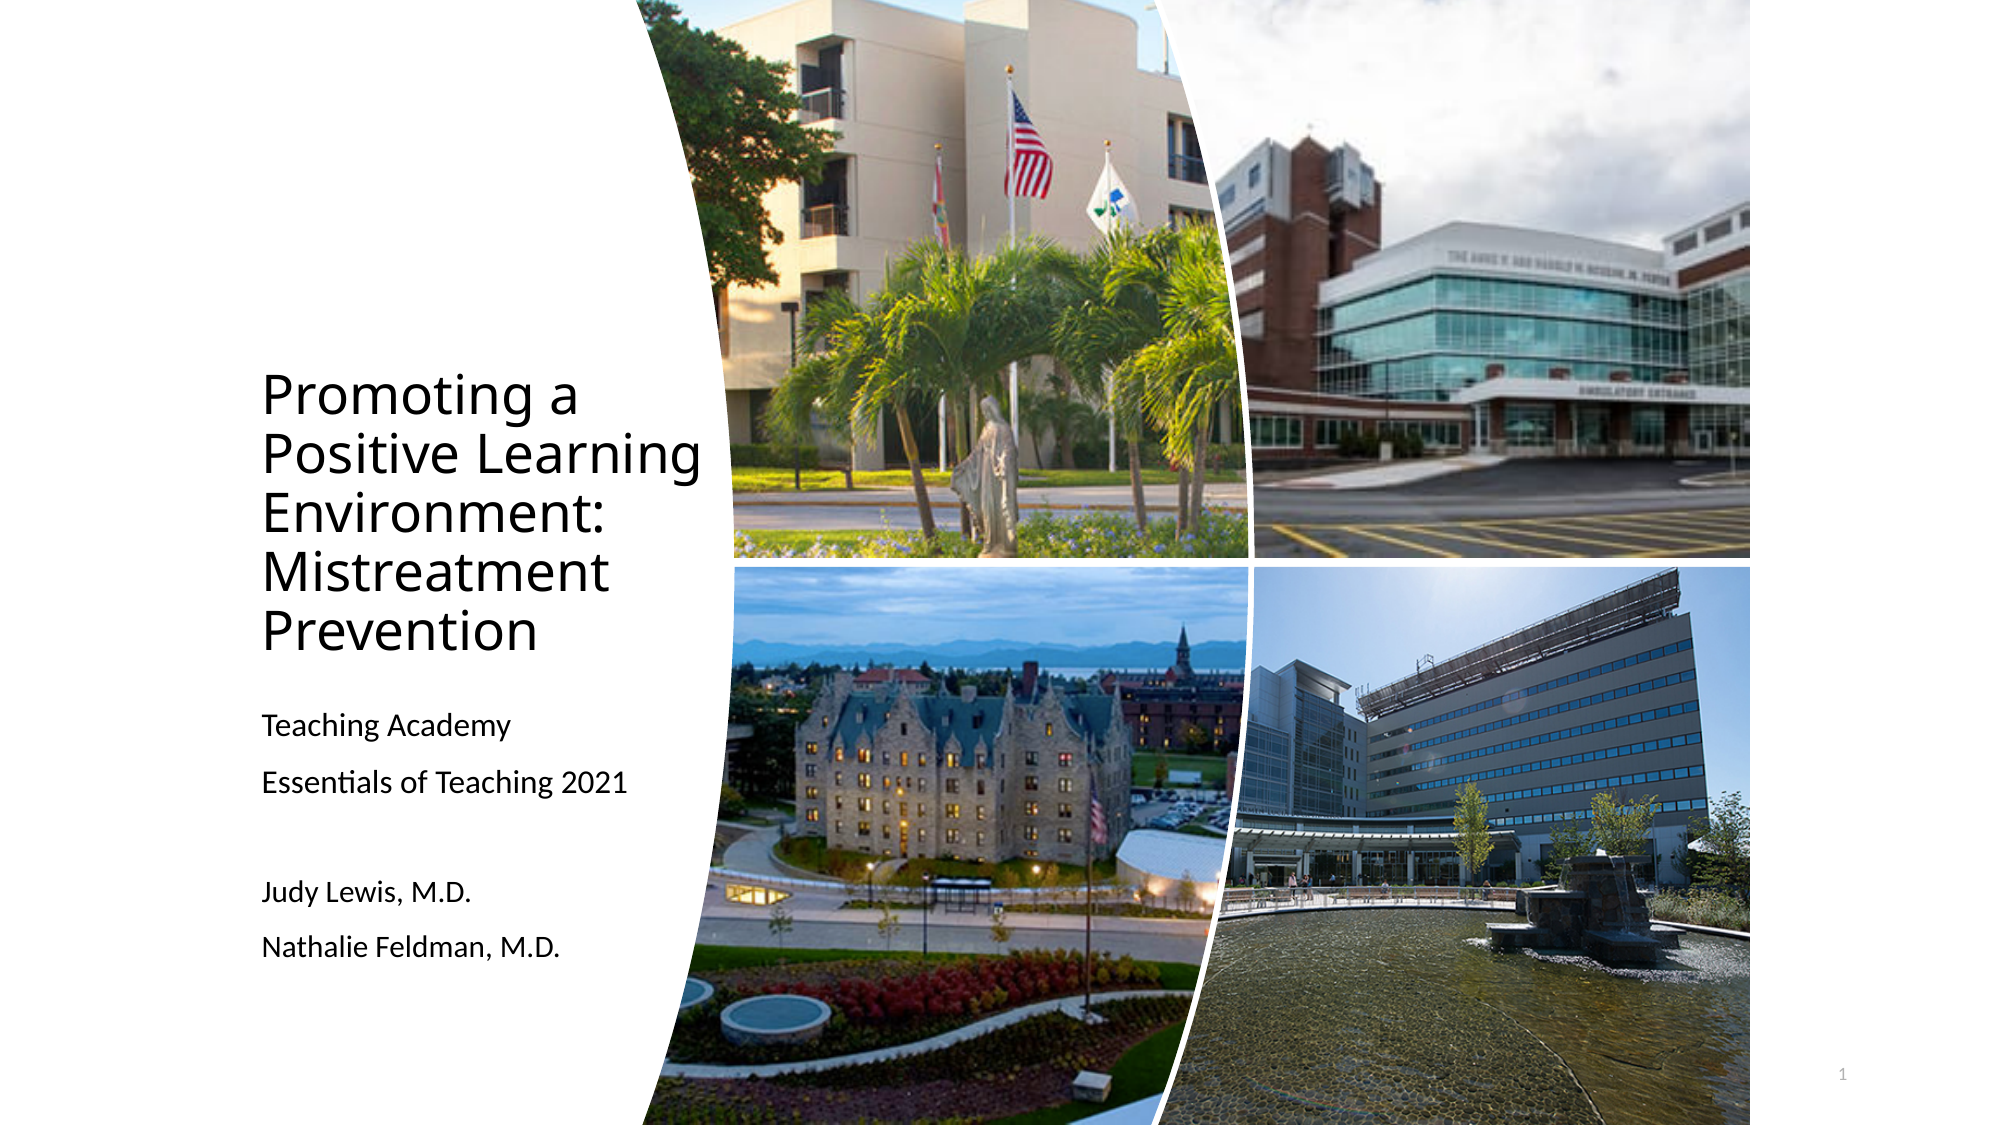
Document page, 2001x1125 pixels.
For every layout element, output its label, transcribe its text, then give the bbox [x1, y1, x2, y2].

list Teaching Academy Essentials of Teaching 2021 Judy Lewis, M.D. Nathalie Feldman, M.D. [246, 700, 642, 1015]
slide_number 1 [1750, 1042, 1863, 1103]
picture [642, 566, 1750, 1125]
picture [635, 0, 1750, 558]
title Promoting a Positive Learning Environment: Mistreatment Prevention [246, 337, 731, 692]
